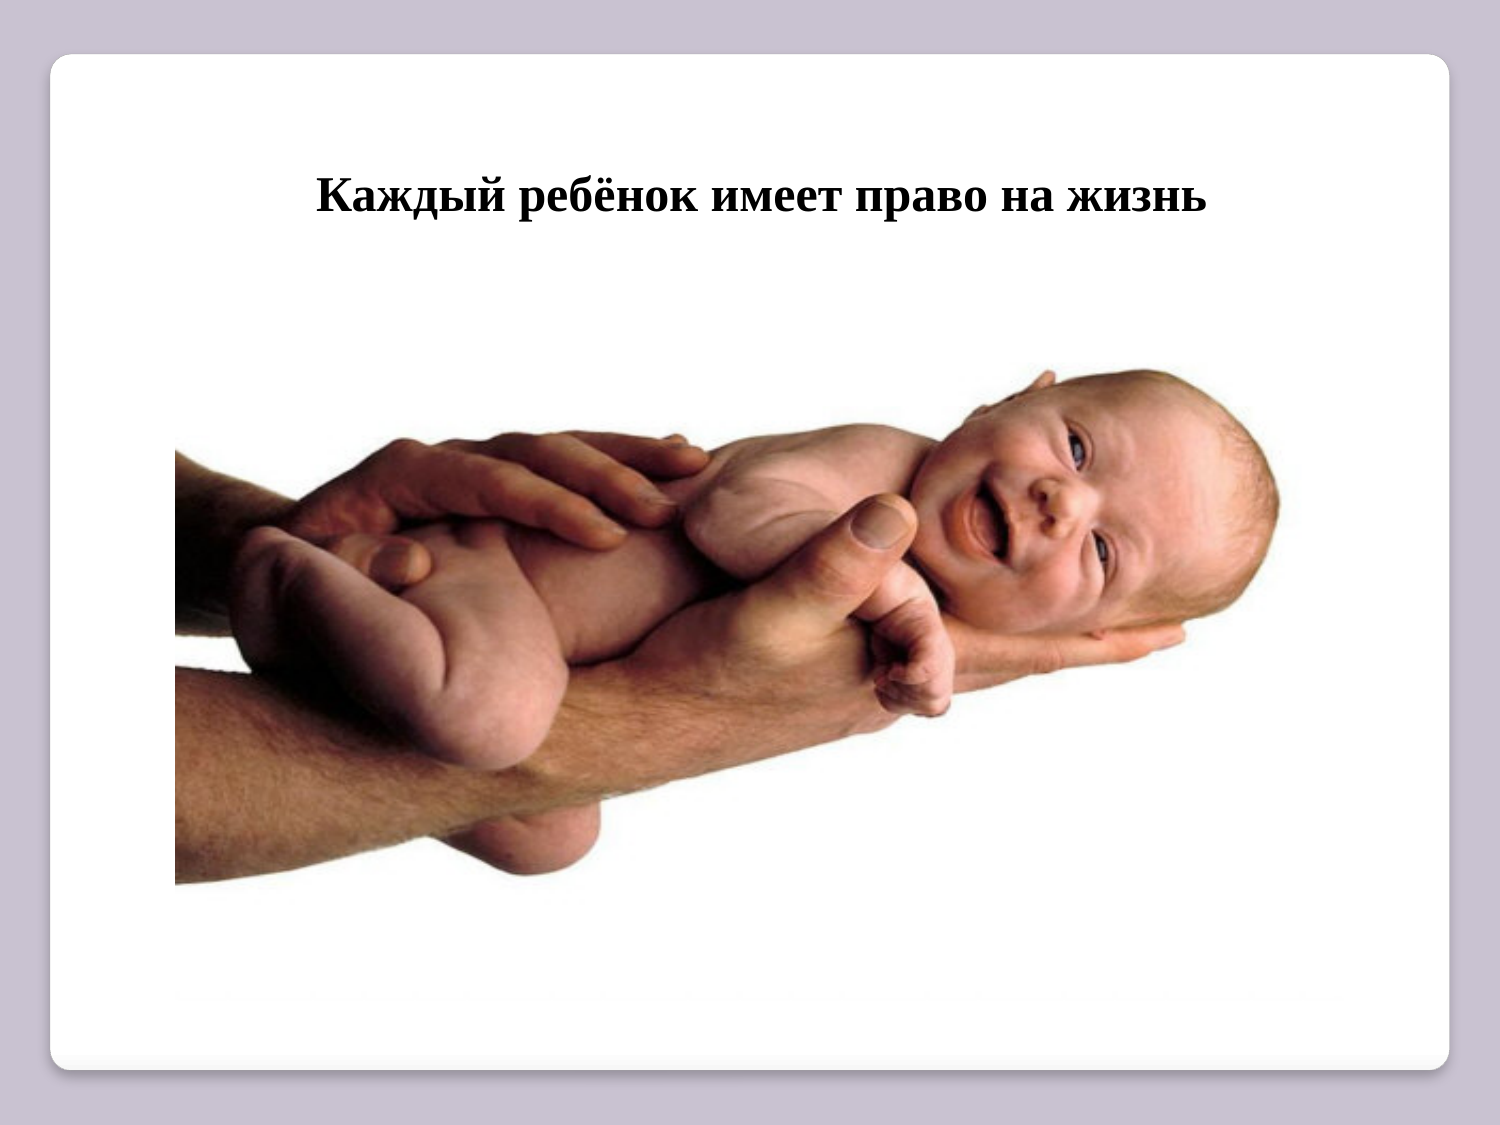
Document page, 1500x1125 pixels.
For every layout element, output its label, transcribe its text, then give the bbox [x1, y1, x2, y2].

picture [175, 245, 1348, 1002]
title Каждый ребёнок имеет право на жизнь [82, 93, 1442, 230]
